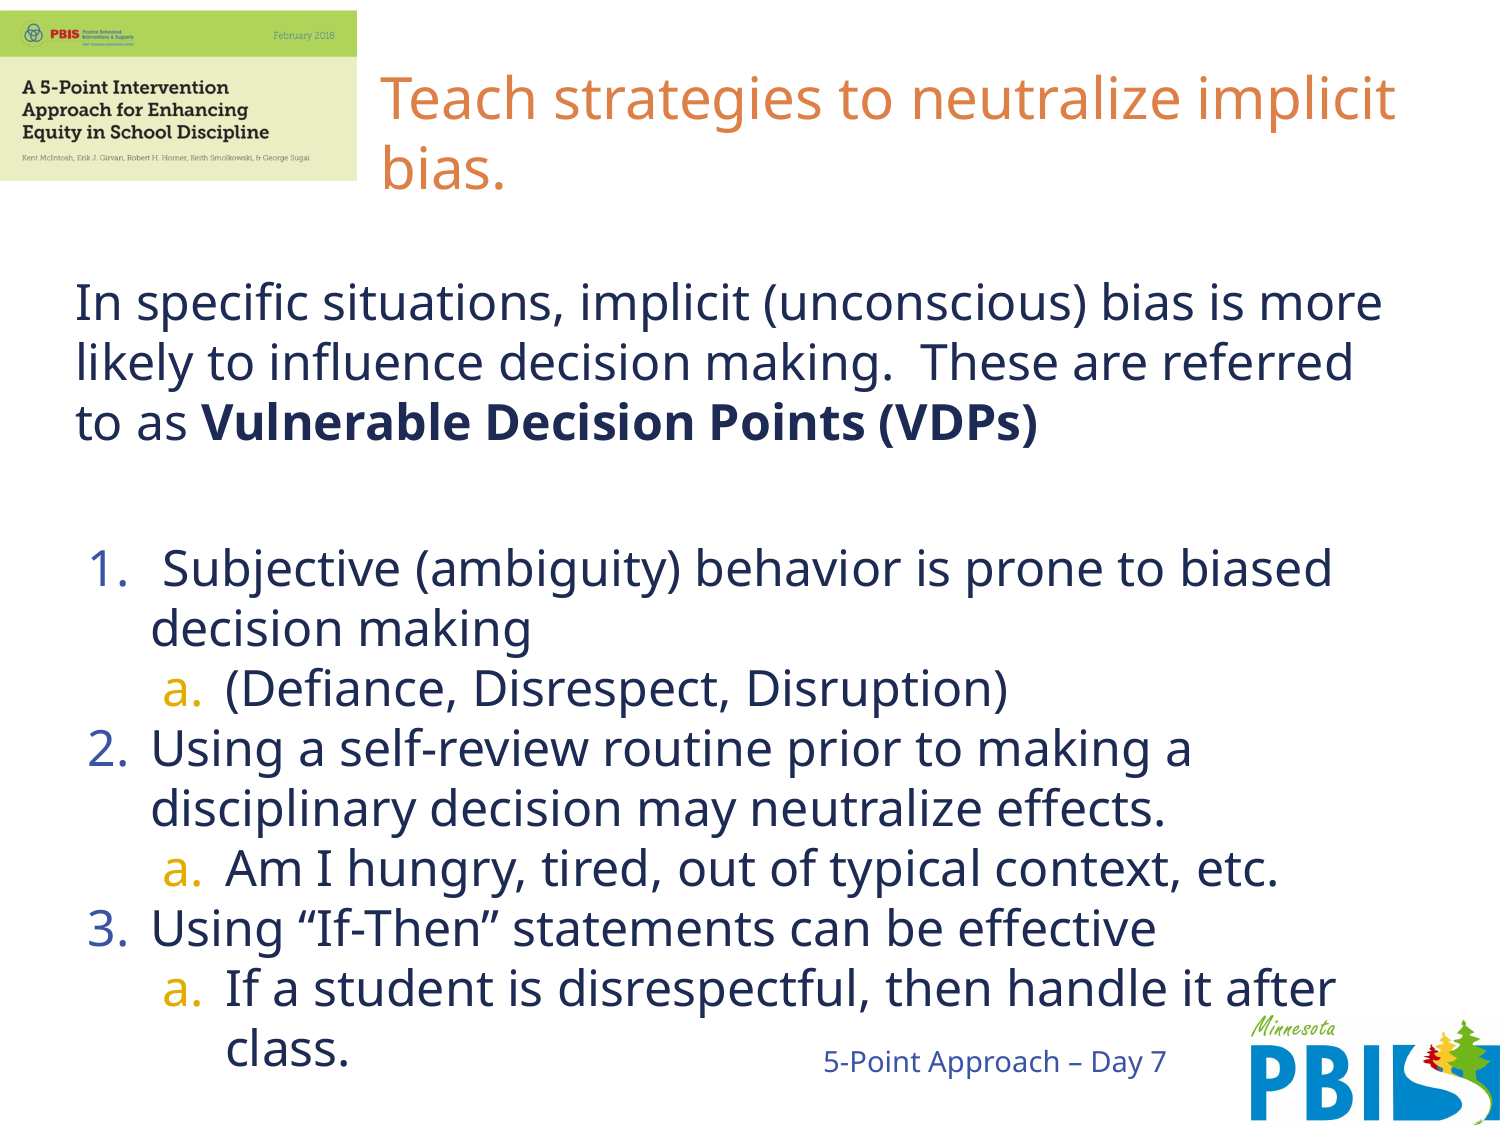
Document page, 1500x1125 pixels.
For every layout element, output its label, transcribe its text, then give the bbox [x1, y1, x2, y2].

picture [1267, 1058, 1279, 1078]
title Teach strategies to neutralize implicit bias. [365, 55, 1500, 207]
picture [1251, 1015, 1500, 1125]
picture [0, 9, 357, 182]
list In specific situations, implicit (unconscious) bias is more likely to influence decision making. These are referred to as Vulnerable Decision Points (VDPs) Subjective (ambiguity) behavior is prone to biased decision making (Defiance, Disrespect, Disruption) Using a self-review routine prior to making a disciplinary decision may neutralize effects. Am I hungry, tired, out of typical context, etc. Using “If-Then” statements can be effective If a student is disrespectful, then handle it after class. [59, 262, 1415, 980]
